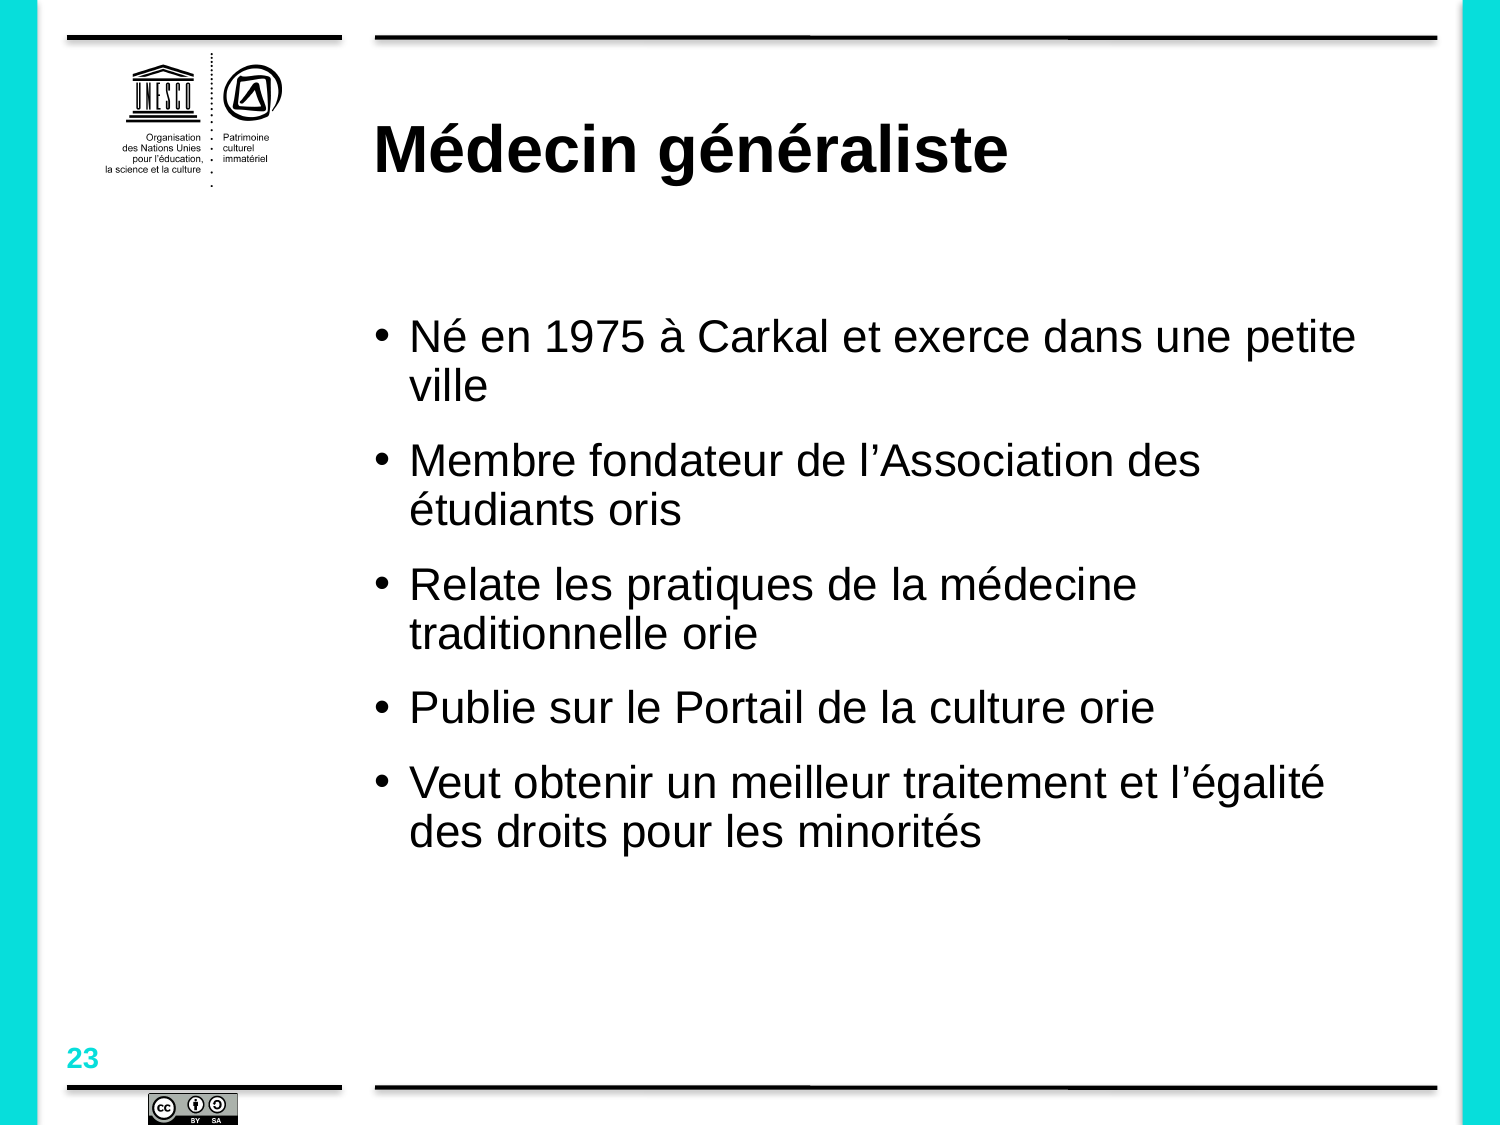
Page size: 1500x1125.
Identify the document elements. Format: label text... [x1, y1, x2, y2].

list Né en 1975 à Carkal et exerce dans une petite ville Membre fondateur de l’Association des étudiants oris Relate les pratiques de la médecine traditionnelle orie Publie sur le Portail de la culture orie Veut obtenir un meilleur traitement et l’égalité des droits pour les minorités [374, 312, 1393, 865]
picture [148, 1093, 238, 1125]
picture [105, 53, 282, 187]
title Médecin généraliste [373, 105, 1437, 187]
